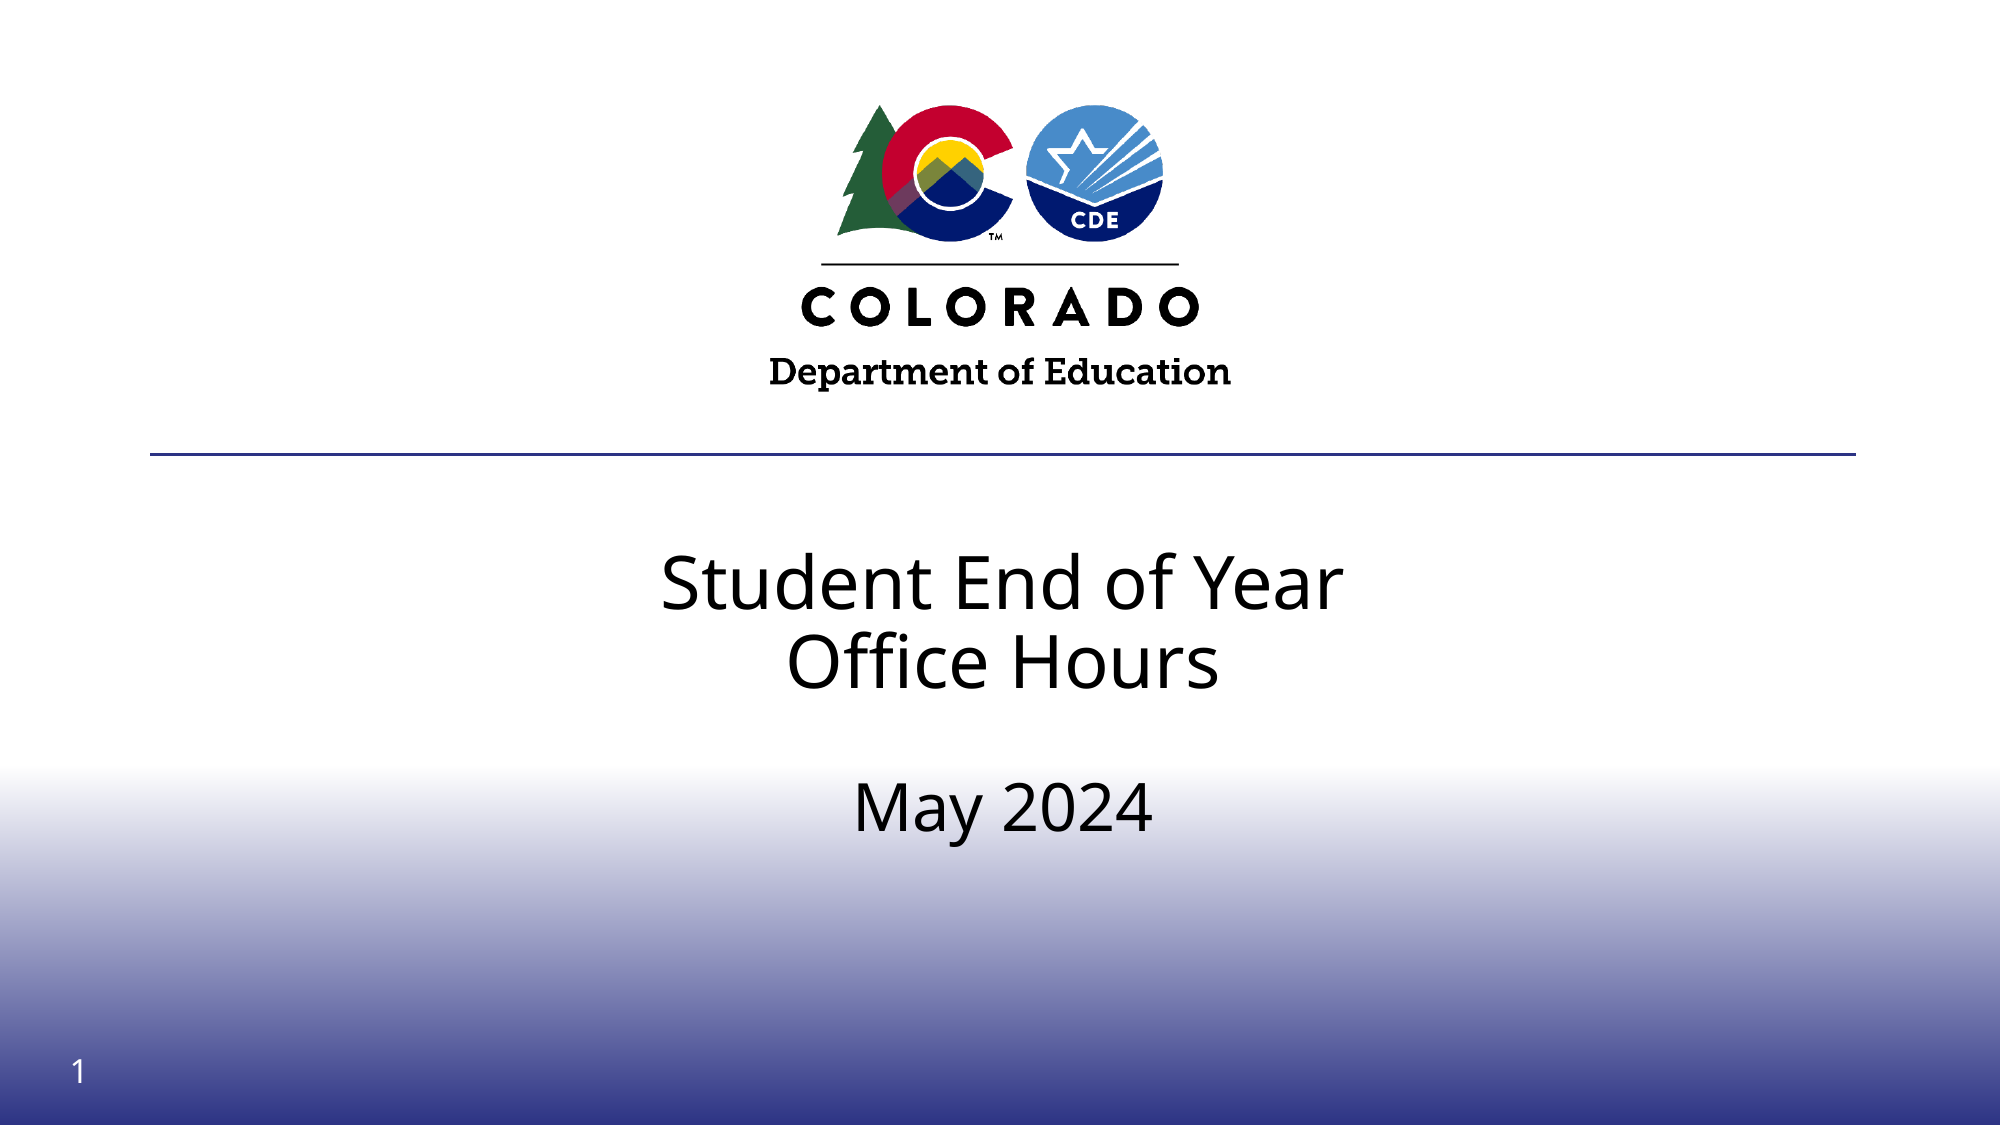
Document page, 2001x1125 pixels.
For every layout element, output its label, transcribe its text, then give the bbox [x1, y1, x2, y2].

subtitle May 2024 [150, 766, 1857, 863]
picture [768, 103, 1232, 393]
slide_number 1 [54, 1042, 505, 1103]
title Student End of Year Office Hours [150, 545, 1857, 705]
